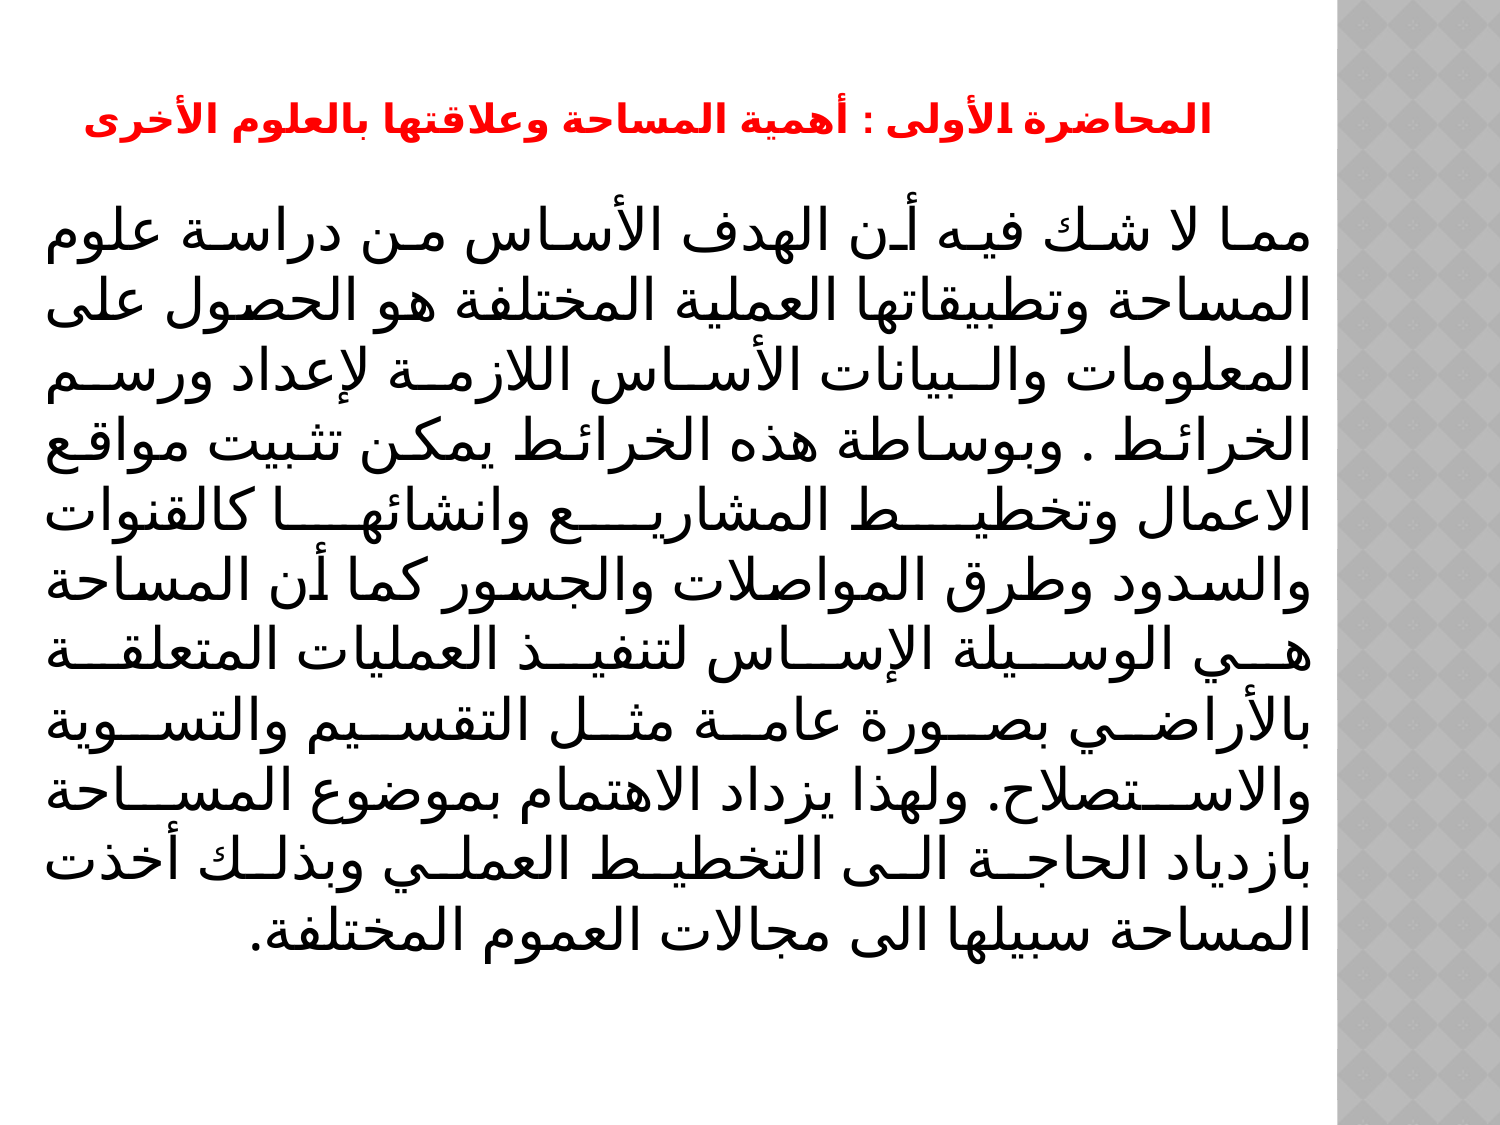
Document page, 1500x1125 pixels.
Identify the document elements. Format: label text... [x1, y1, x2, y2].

list مما لا شك فيه أن الهدف الأساس من دراسة علوم المساحة وتطبيقاتها العملية المختلفة هو الحصول على المعلومات والبيانات الأساس اللازمة لإعداد ورسم الخرائط . وبوساطة هذه الخرائط يمكن تثبيت مواقع الاعمال وتخطيط المشاريع وانشائها كالقنوات والسدود وطرق المواصلات والجسور كما أن المساحة هي الوسيلة الإساس لتنفيذ العمليات المتعلقة بالأراضي بصورة عامة مثل التقسيم والتسوية والاستصلاح. ولهذا يزداد الاهتمام بموضوع المساحة بازدياد الحاجة الى التخطيط العملي وبذلك أخذت المساحة سبيلها الى مجالات العموم المختلفة. [29, 184, 1329, 1071]
title المحاضرة الأولى : أهمية المساحة وعلاقتها بالعلوم الأخرى [76, 42, 1427, 185]
